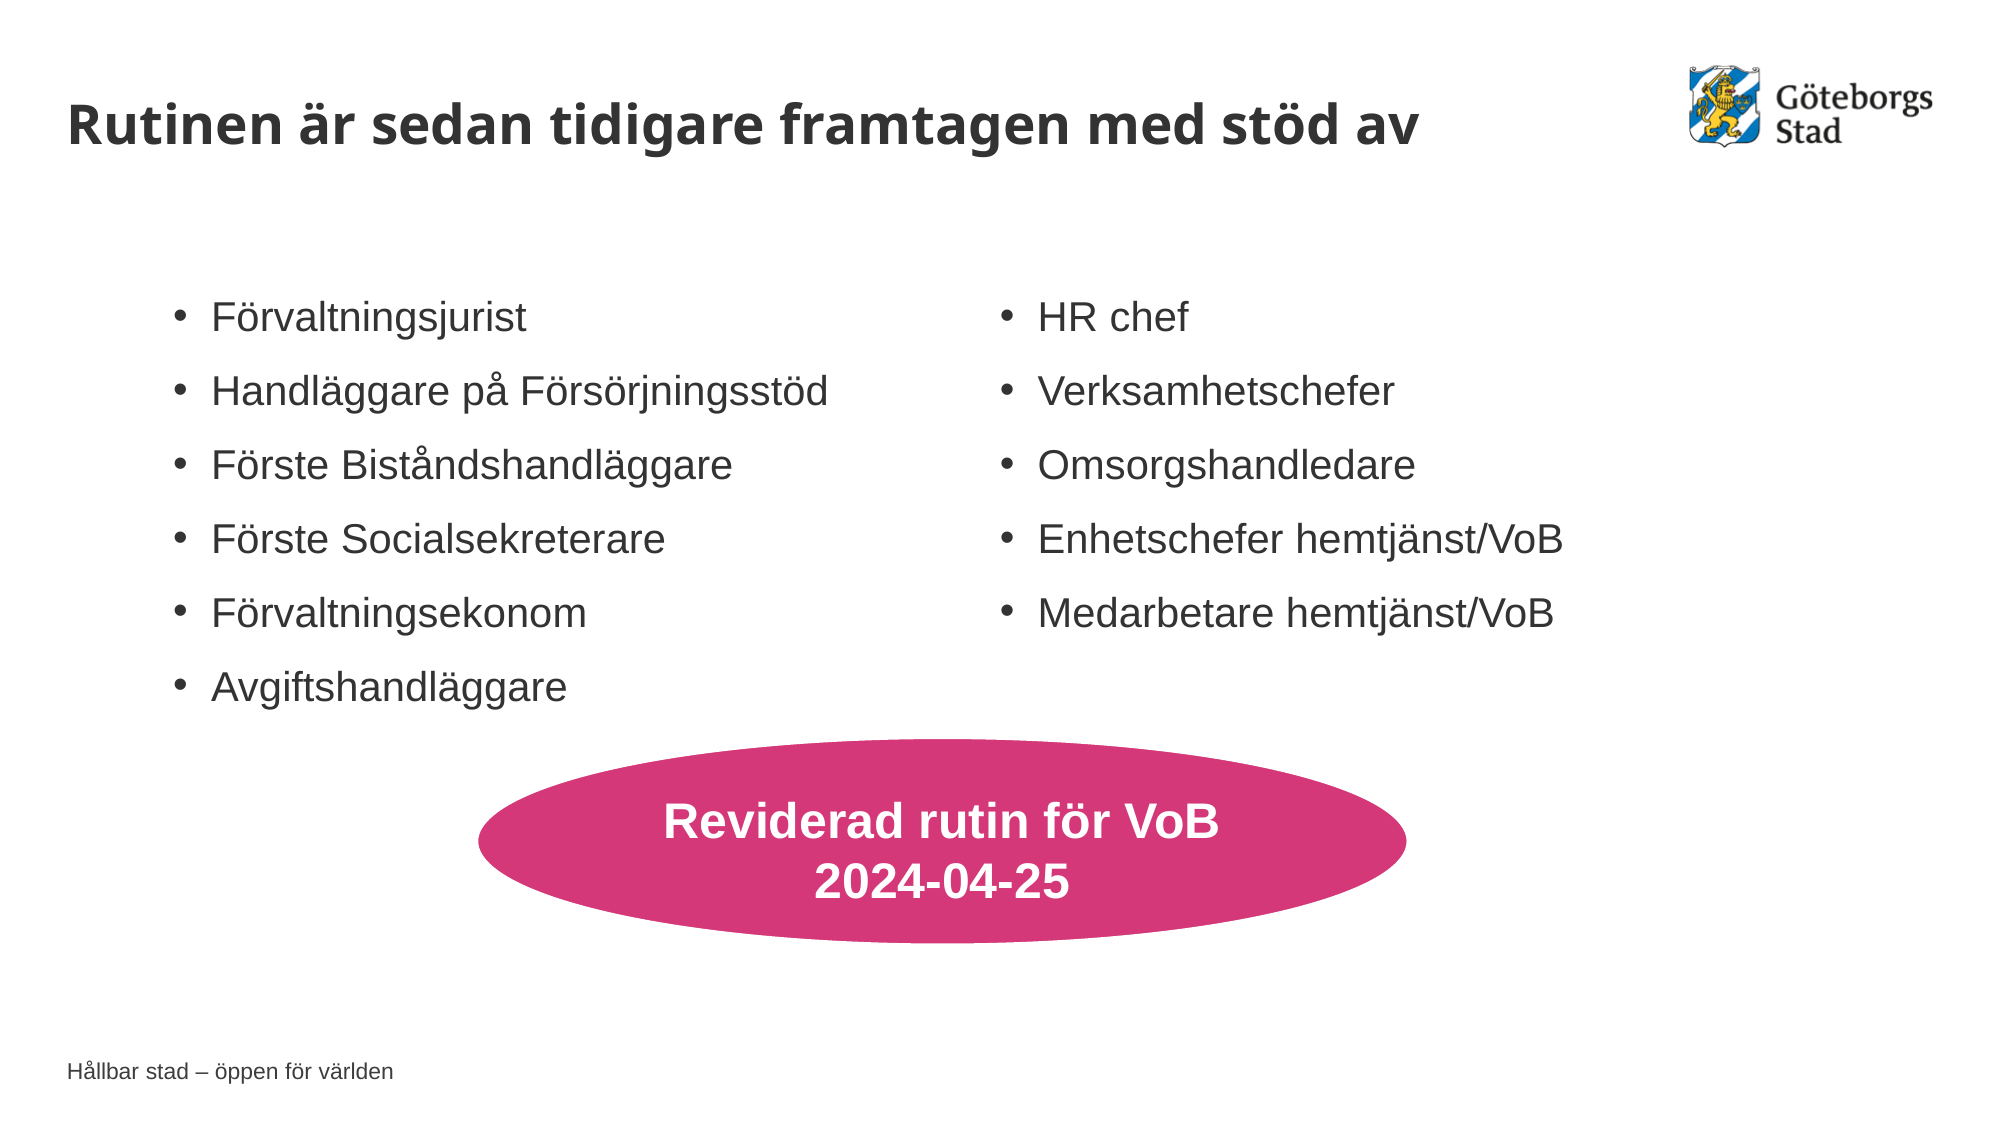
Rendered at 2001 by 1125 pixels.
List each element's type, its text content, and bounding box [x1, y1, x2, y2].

list Förvaltningsjurist Handläggare på Försörjningsstöd Förste Biståndshandläggare Förste Socialsekreterare Förvaltningsekonom Avgiftshandläggare HR chef Verksamhetschefer Omsorgshandledare Enhetschefer hemtjänst/VoB Medarbetare hemtjänst/VoB [173, 285, 1827, 971]
title Rutinen är sedan tidigare framtagen med stöd av [66, 66, 1572, 188]
picture [1689, 65, 1933, 148]
text_box Reviderad rutin för VoB 2024-04-25 [475, 735, 1410, 947]
